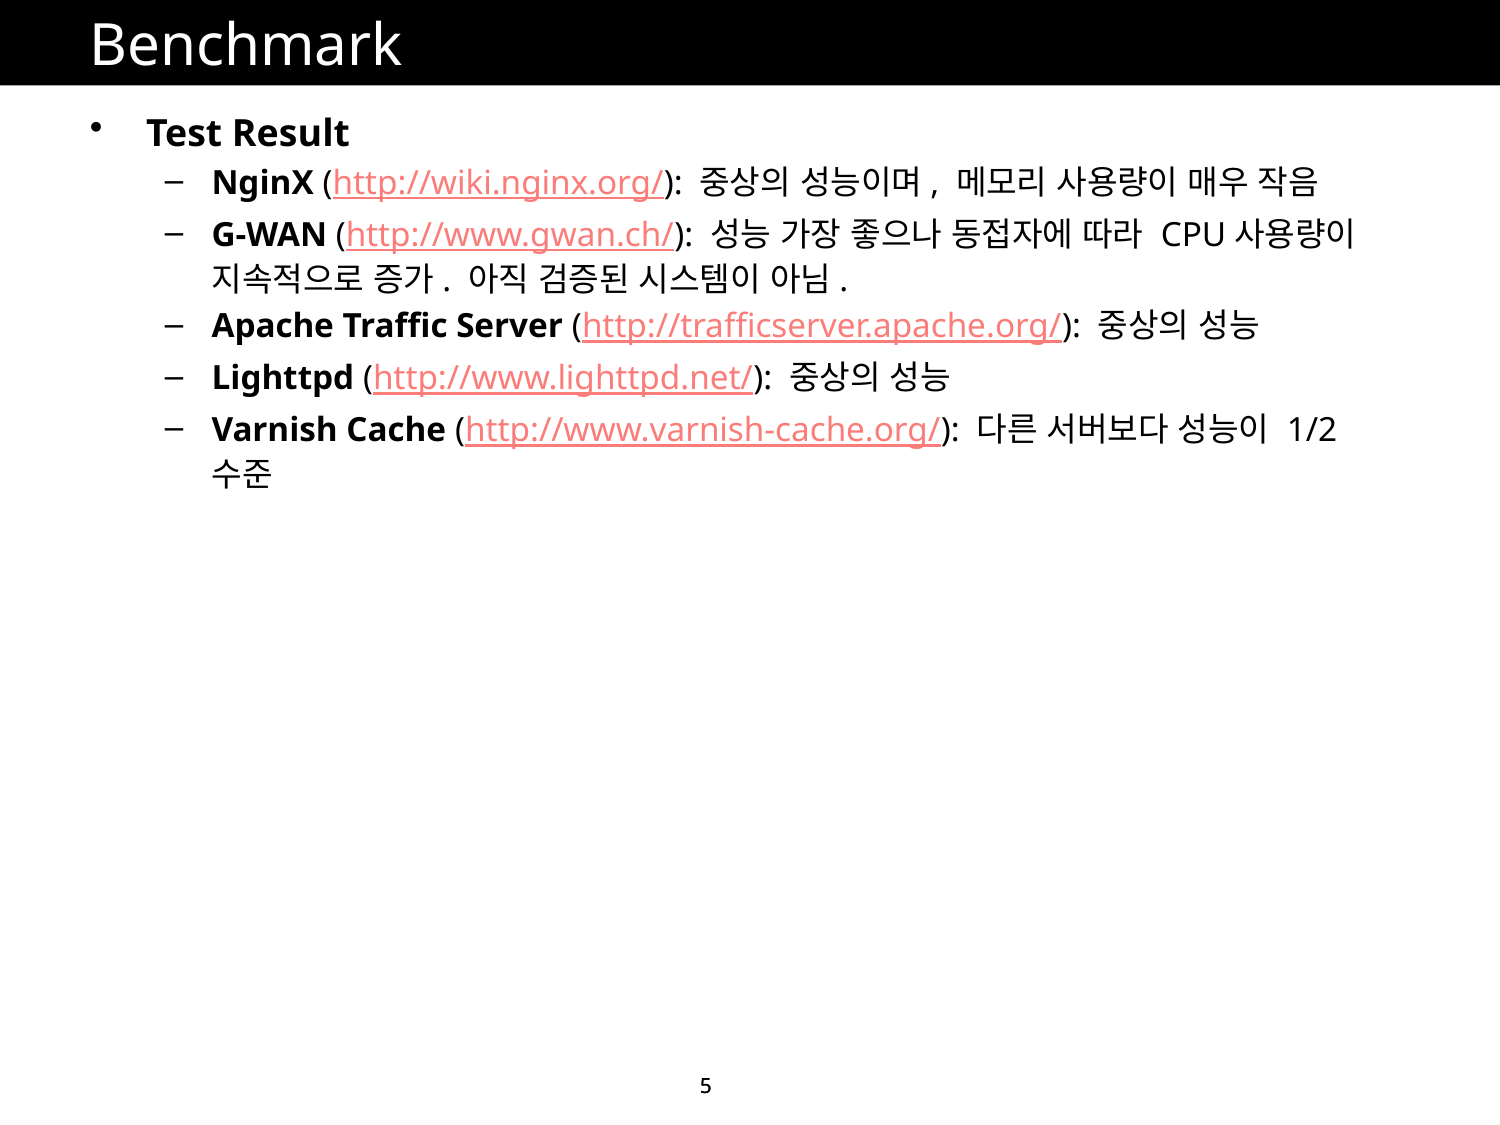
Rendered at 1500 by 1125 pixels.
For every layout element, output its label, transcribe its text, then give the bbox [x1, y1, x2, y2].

title Benchmark [75, 0, 1207, 90]
list Test Result NginX (http://wiki.nginx.org/): 중상의 성능이며, 메모리 사용량이 매우 작음 G-WAN (http://www.gwan.ch/): 성능 가장 좋으나 동접자에 따라 CPU사용량이 지속적으로 증가. 아직 검증된 시스템이 아님. Apache Traffic Server (http://trafficserver.apache.org/): 중상의 성능 Lighttpd (http://www.lighttpd.net/): 중상의 성능 Varnish Cache (http://www.varnish-cache.org/): 다른 서버보다 성능이 1/2 수준 [75, 101, 1424, 1035]
